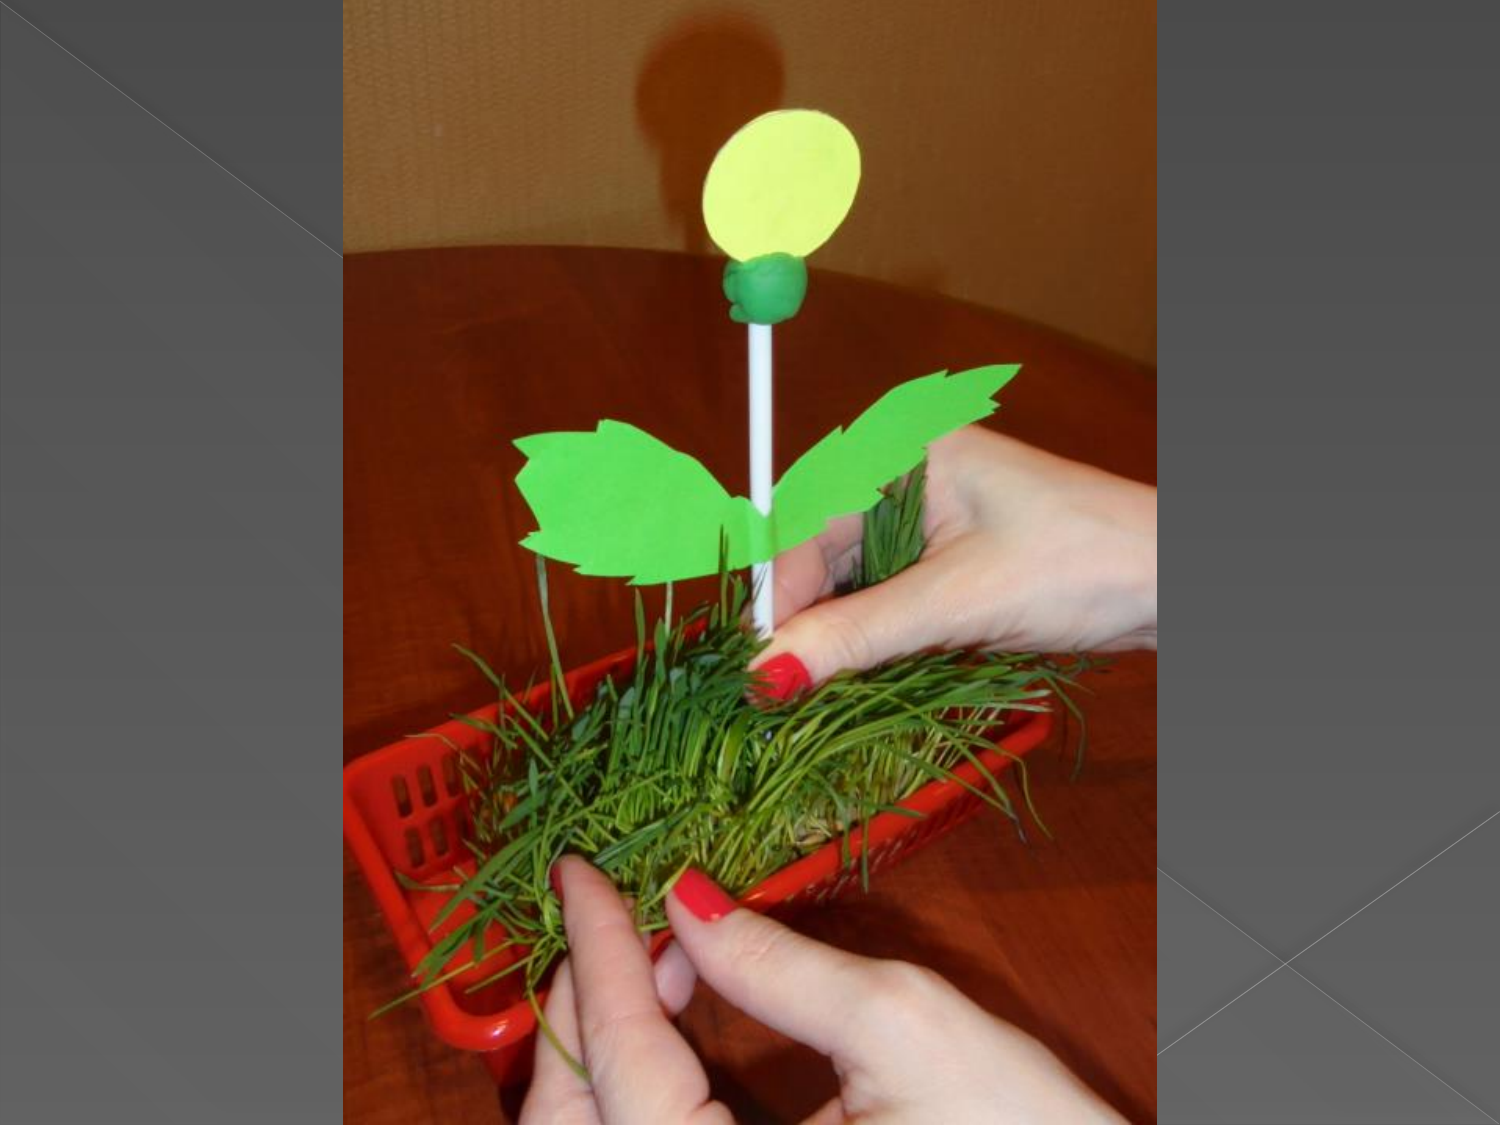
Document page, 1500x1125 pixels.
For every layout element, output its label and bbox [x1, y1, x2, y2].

picture [342, 0, 1157, 1125]
